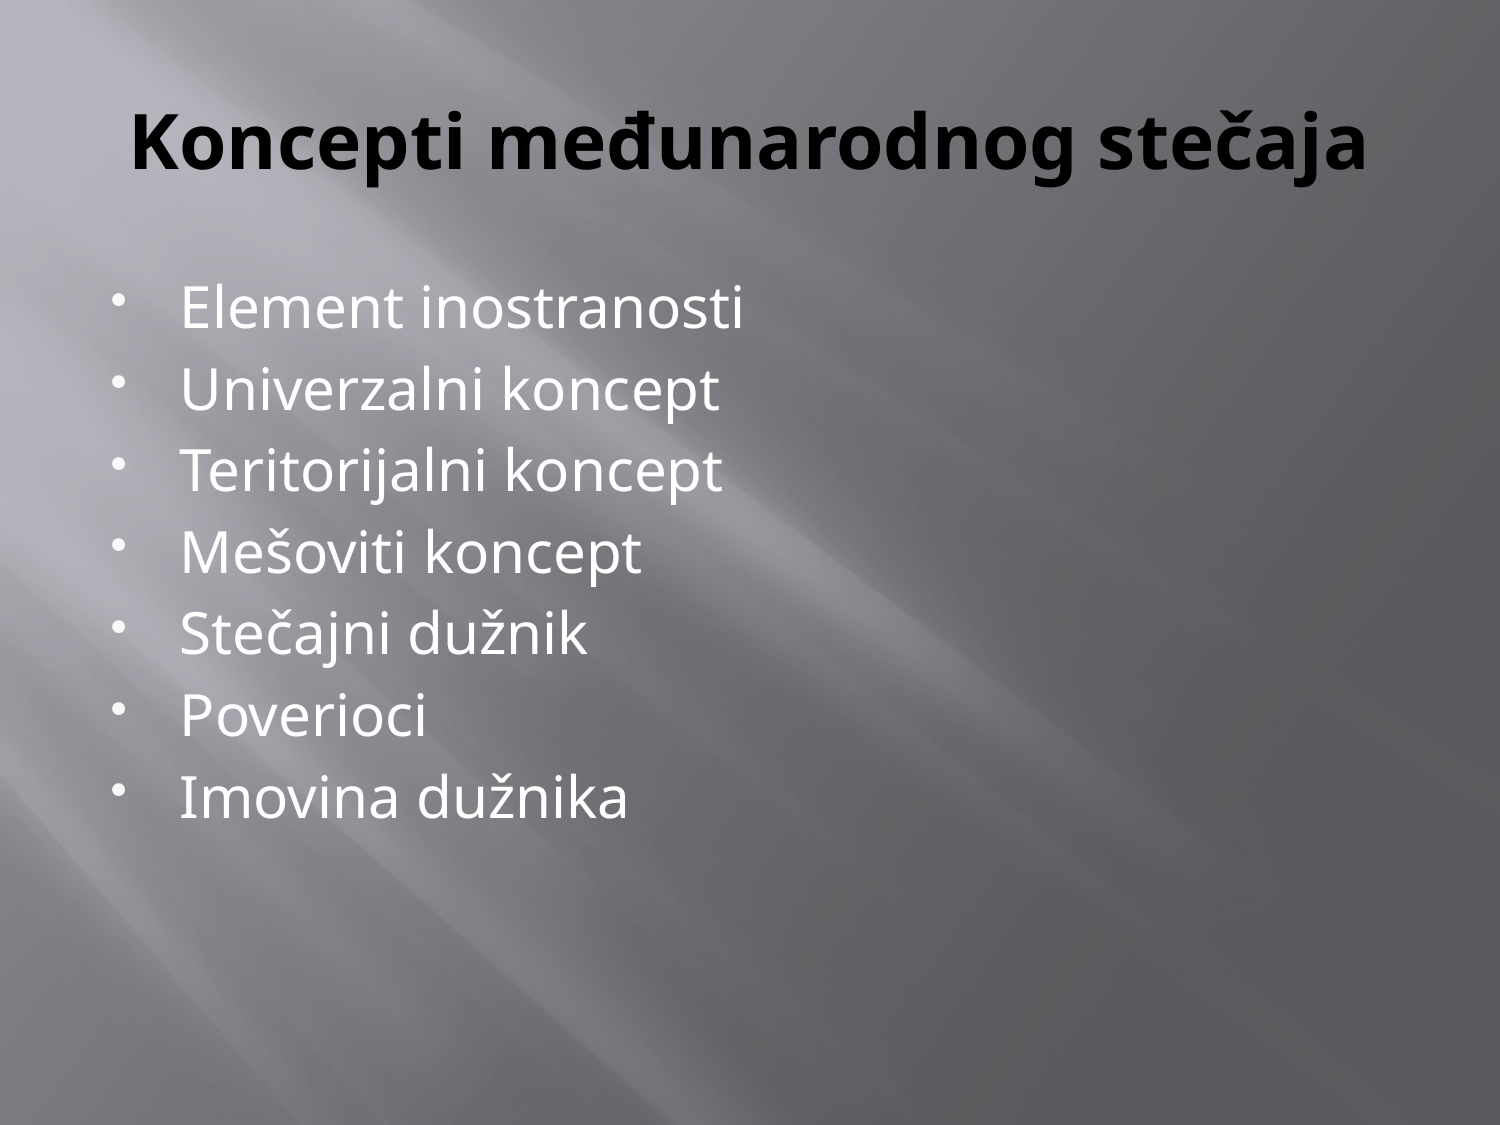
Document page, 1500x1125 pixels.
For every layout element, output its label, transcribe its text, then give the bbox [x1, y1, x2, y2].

list Element inostranosti Univerzalni koncept Teritorijalni koncept Mešoviti koncept Stečajni dužnik Poverioci Imovina dužnika [75, 262, 1425, 1035]
title Koncepti međunarodnog stečaja [75, 45, 1425, 233]
